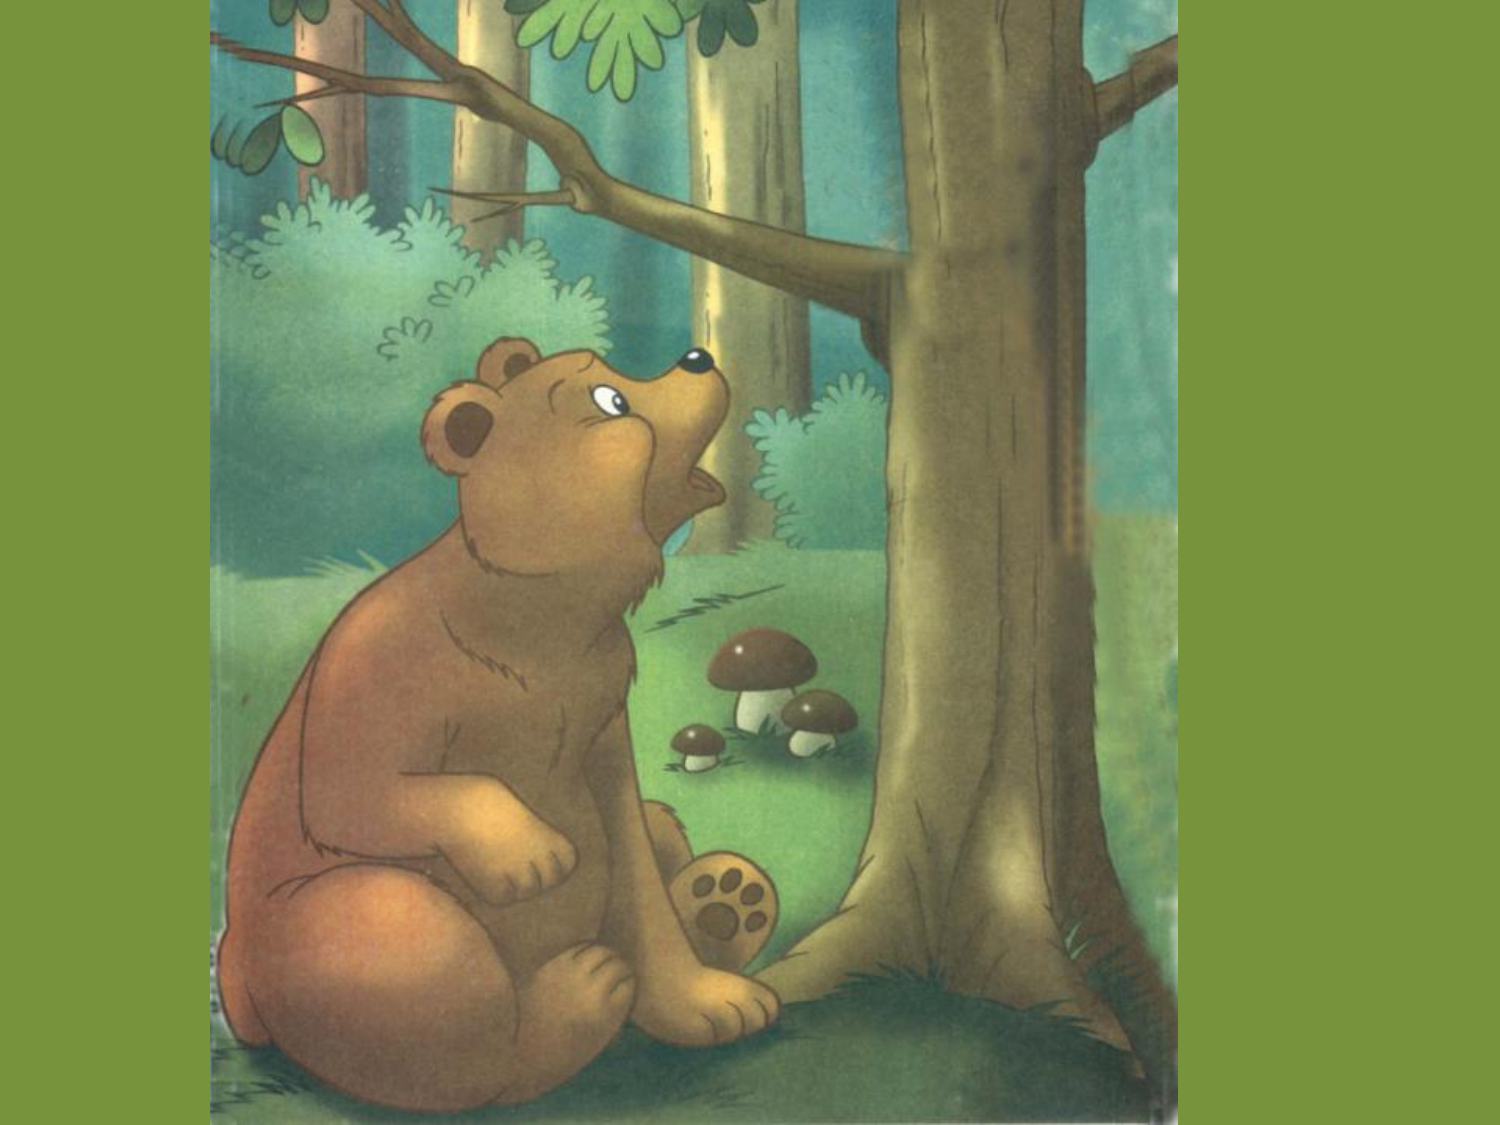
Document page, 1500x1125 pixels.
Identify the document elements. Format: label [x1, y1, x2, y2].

list [210, 0, 1179, 1125]
